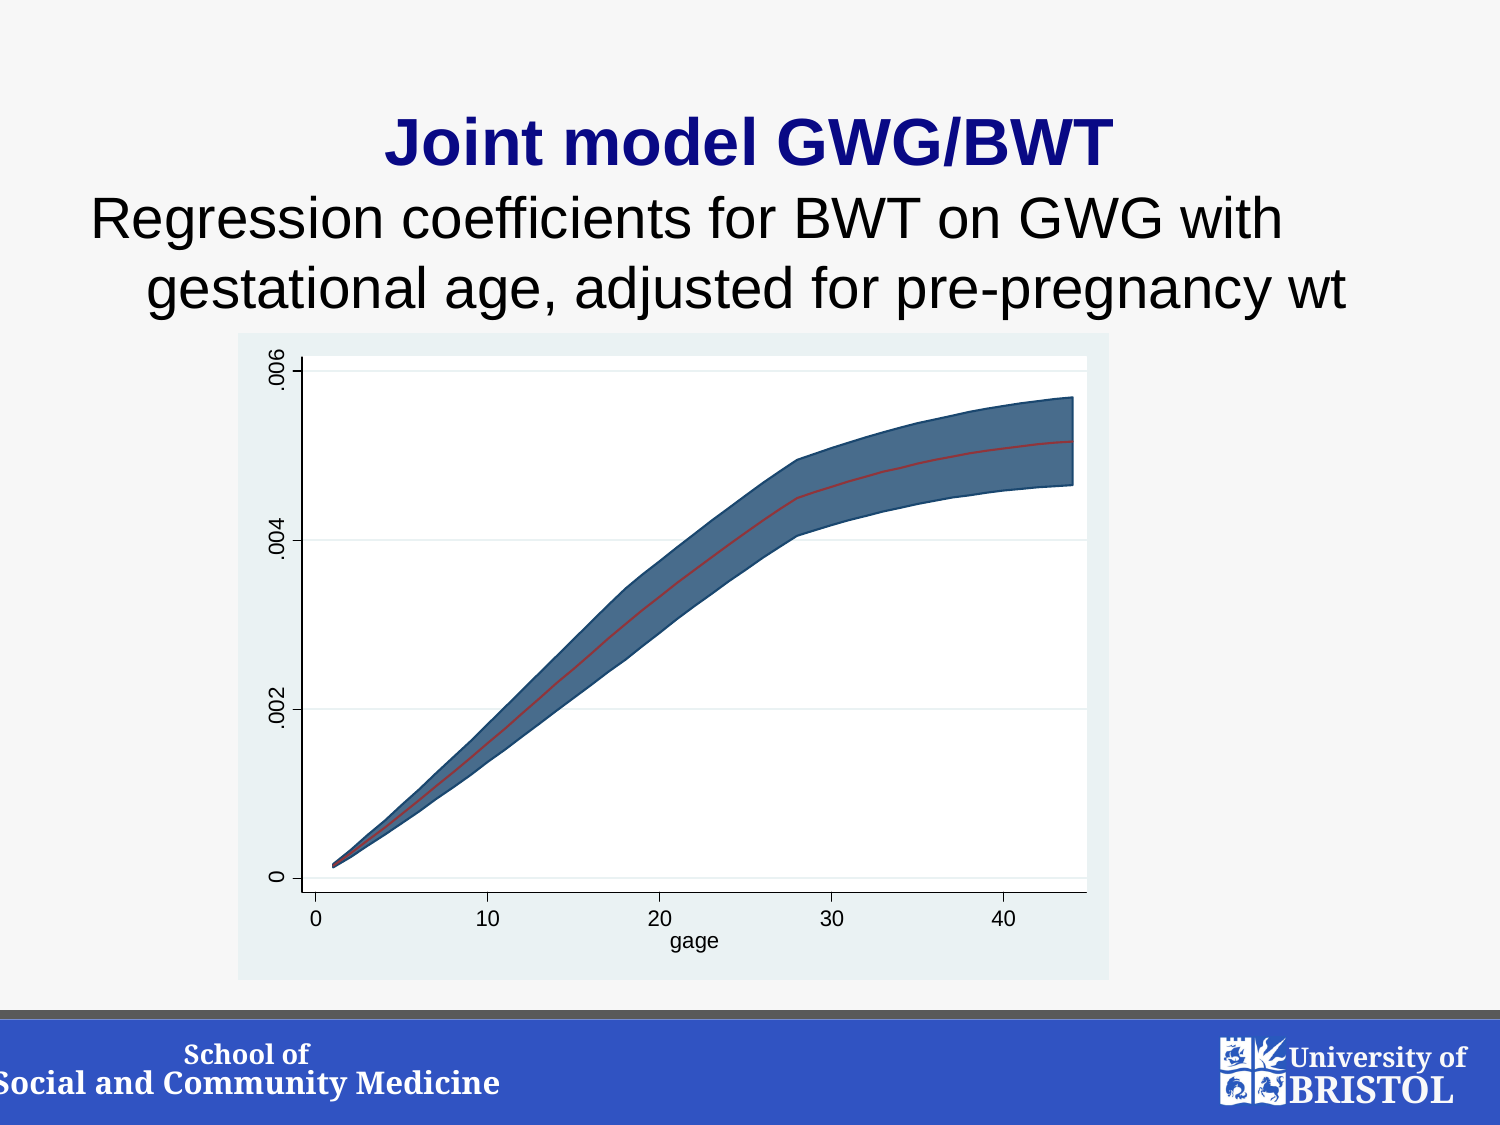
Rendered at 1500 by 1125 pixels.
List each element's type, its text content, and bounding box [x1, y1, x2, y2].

title Joint model GWG/BWT [75, 45, 1425, 172]
picture [1219, 1036, 1287, 1106]
list Regression coefficients for BWT on GWG with gestational age, adjusted for pre-pregnancy wt [75, 172, 1425, 1005]
picture [229, 326, 1117, 988]
